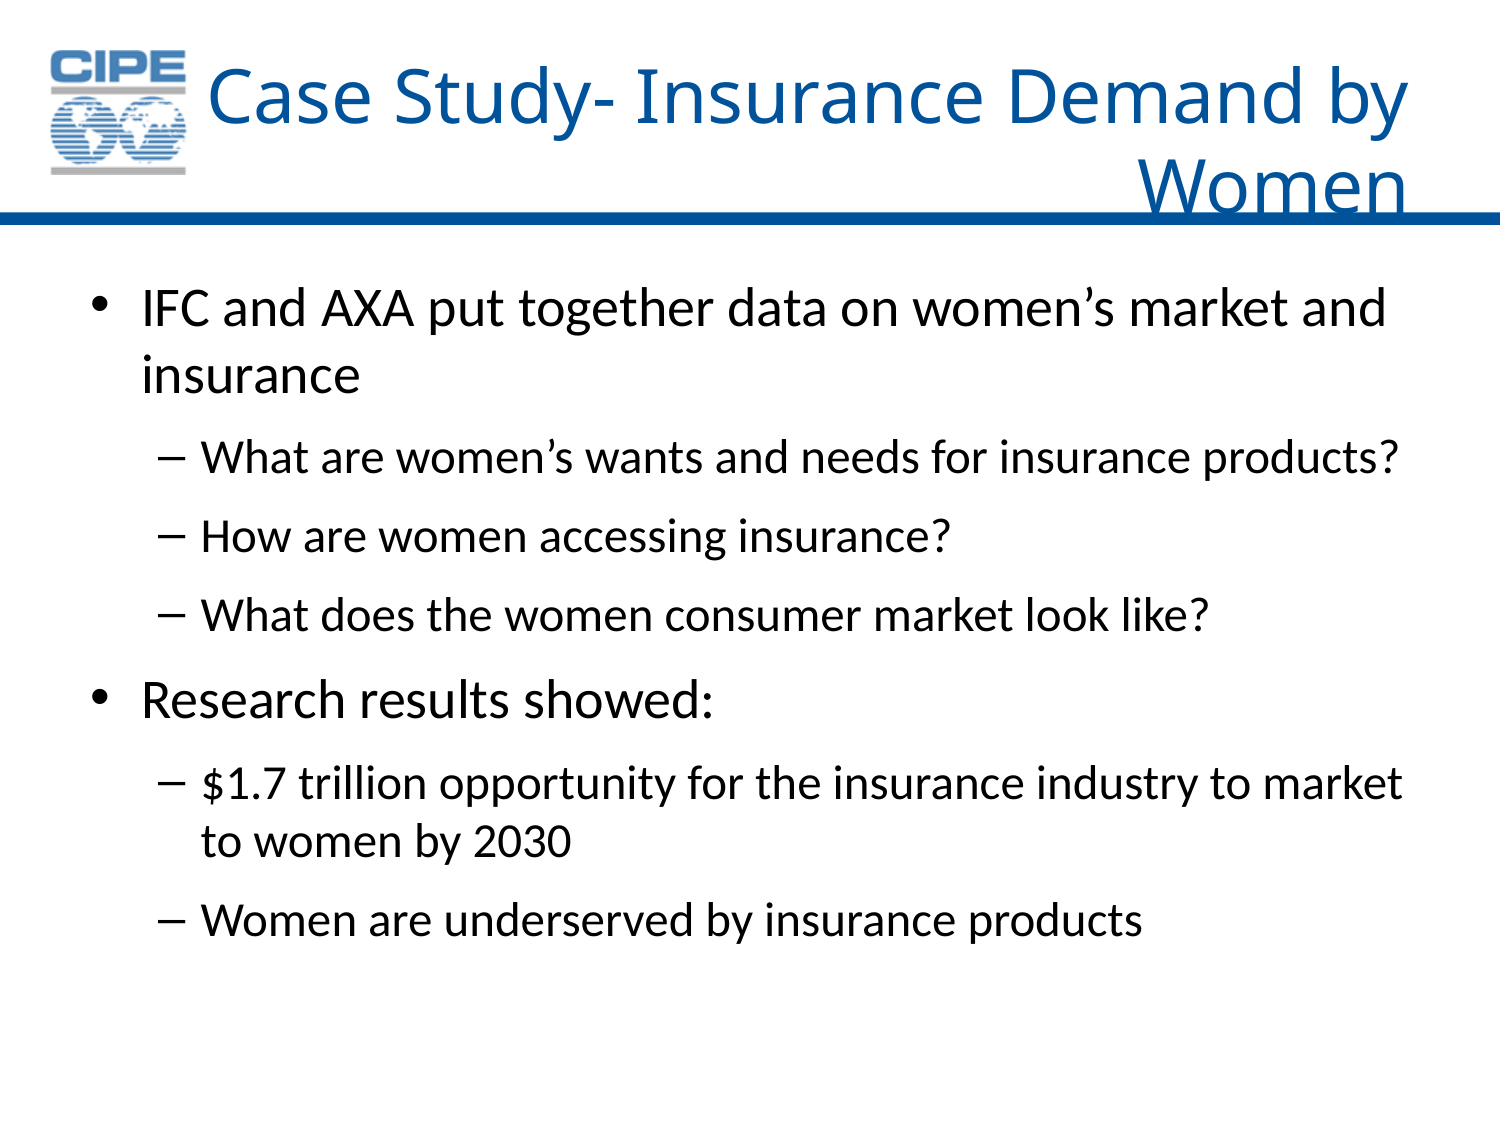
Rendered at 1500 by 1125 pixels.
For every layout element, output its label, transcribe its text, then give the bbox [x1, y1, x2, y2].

list IFC and AXA put together data on women’s market and insurance What are women’s wants and needs for insurance products? How are women accessing insurance? What does the women consumer market look like? Research results showed: $1.7 trillion opportunity for the insurance industry to market to women by 2030 Women are underserved by insurance products [75, 262, 1425, 1005]
picture [50, 50, 75, 175]
title Case Study- Insurance Demand by Women [75, 45, 1425, 233]
